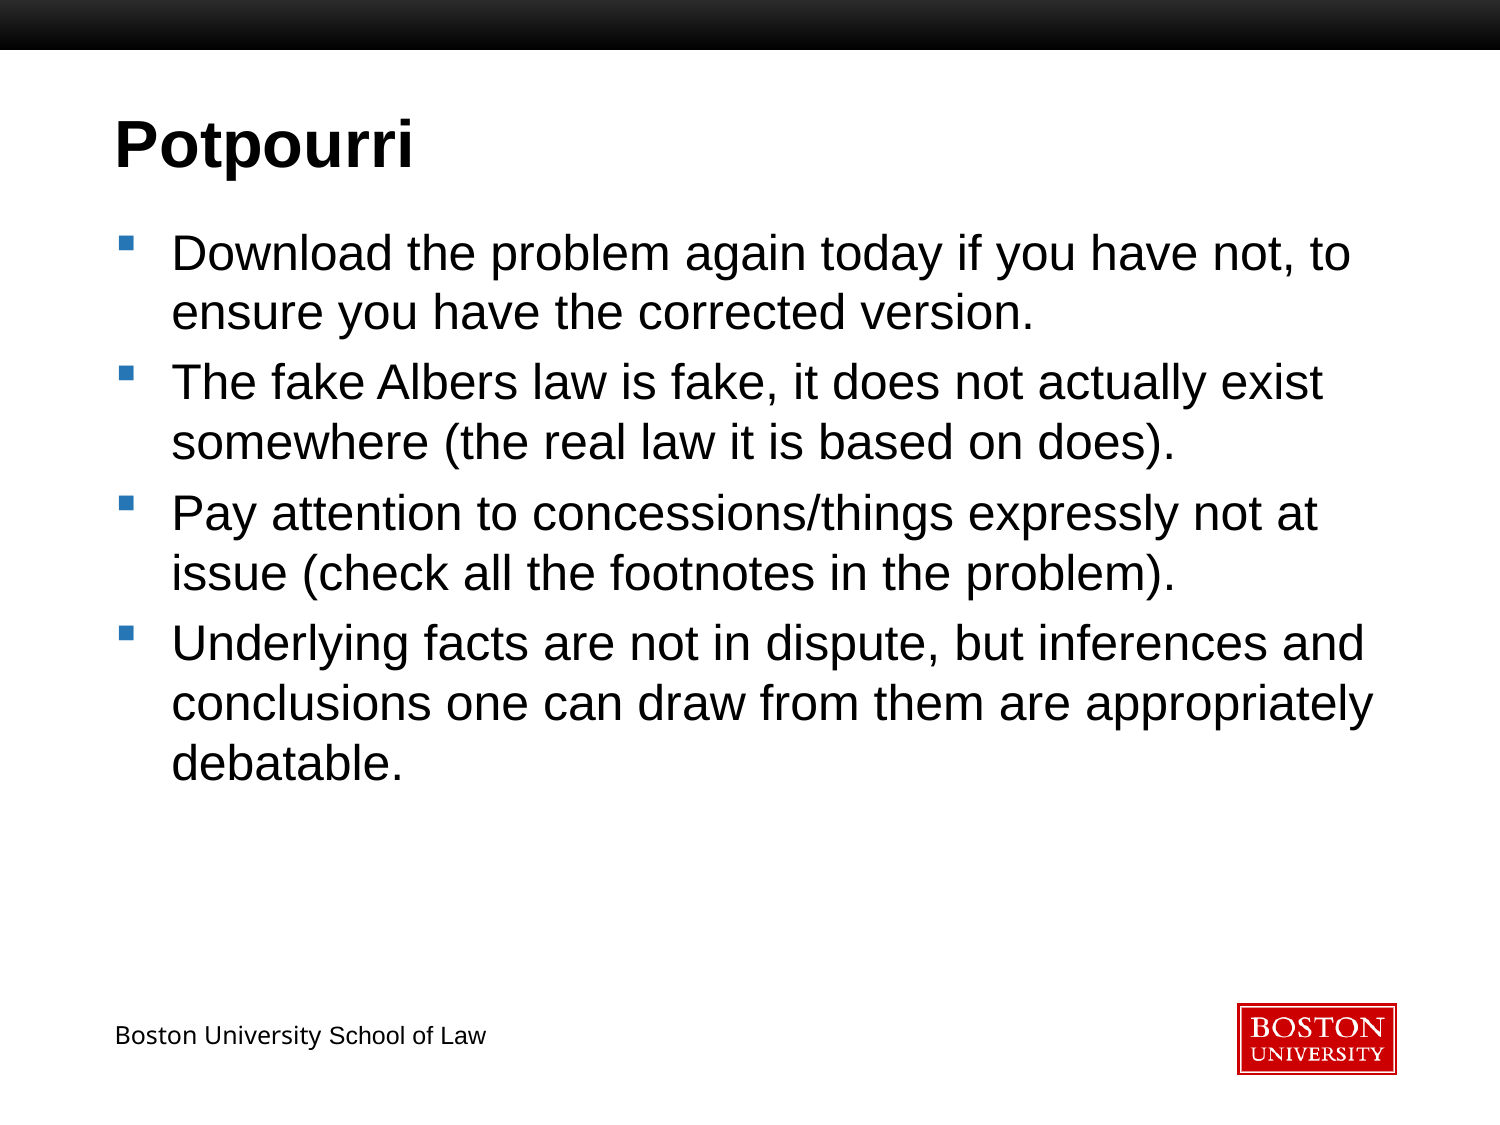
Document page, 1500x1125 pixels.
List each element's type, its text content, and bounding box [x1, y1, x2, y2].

picture [1237, 1003, 1397, 1075]
title Potpourri [99, 93, 1488, 182]
list Download the problem again today if you have not, to ensure you have the corrected version. The fake Albers law is fake, it does not actually exist somewhere (the real law it is based on does). Pay attention to concessions/things expressly not at issue (check all the footnotes in the problem). Underlying facts are not in dispute, but inferences and conclusions one can draw from them are appropriately debatable. [99, 212, 1413, 988]
